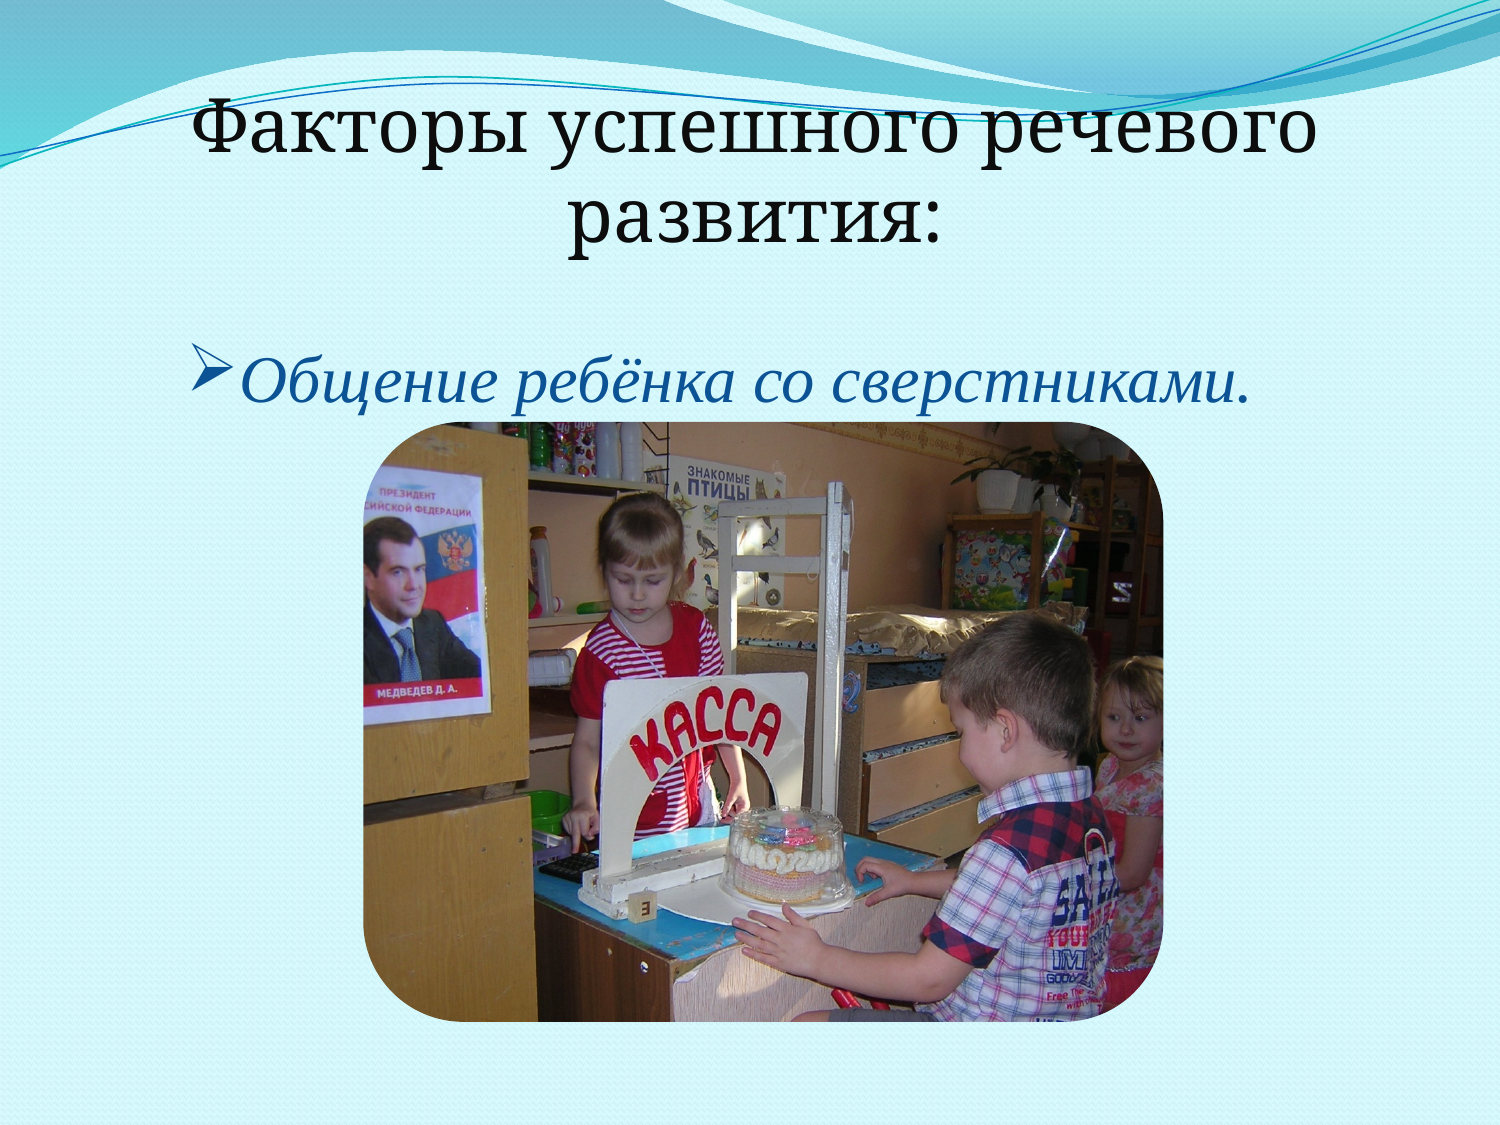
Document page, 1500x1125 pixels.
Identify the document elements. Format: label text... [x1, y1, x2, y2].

picture [363, 421, 1164, 1023]
text_box Факторы успешного речевого развития: [163, 70, 1348, 265]
text_box Общение ребёнка со сверстниками. [81, 328, 1360, 423]
